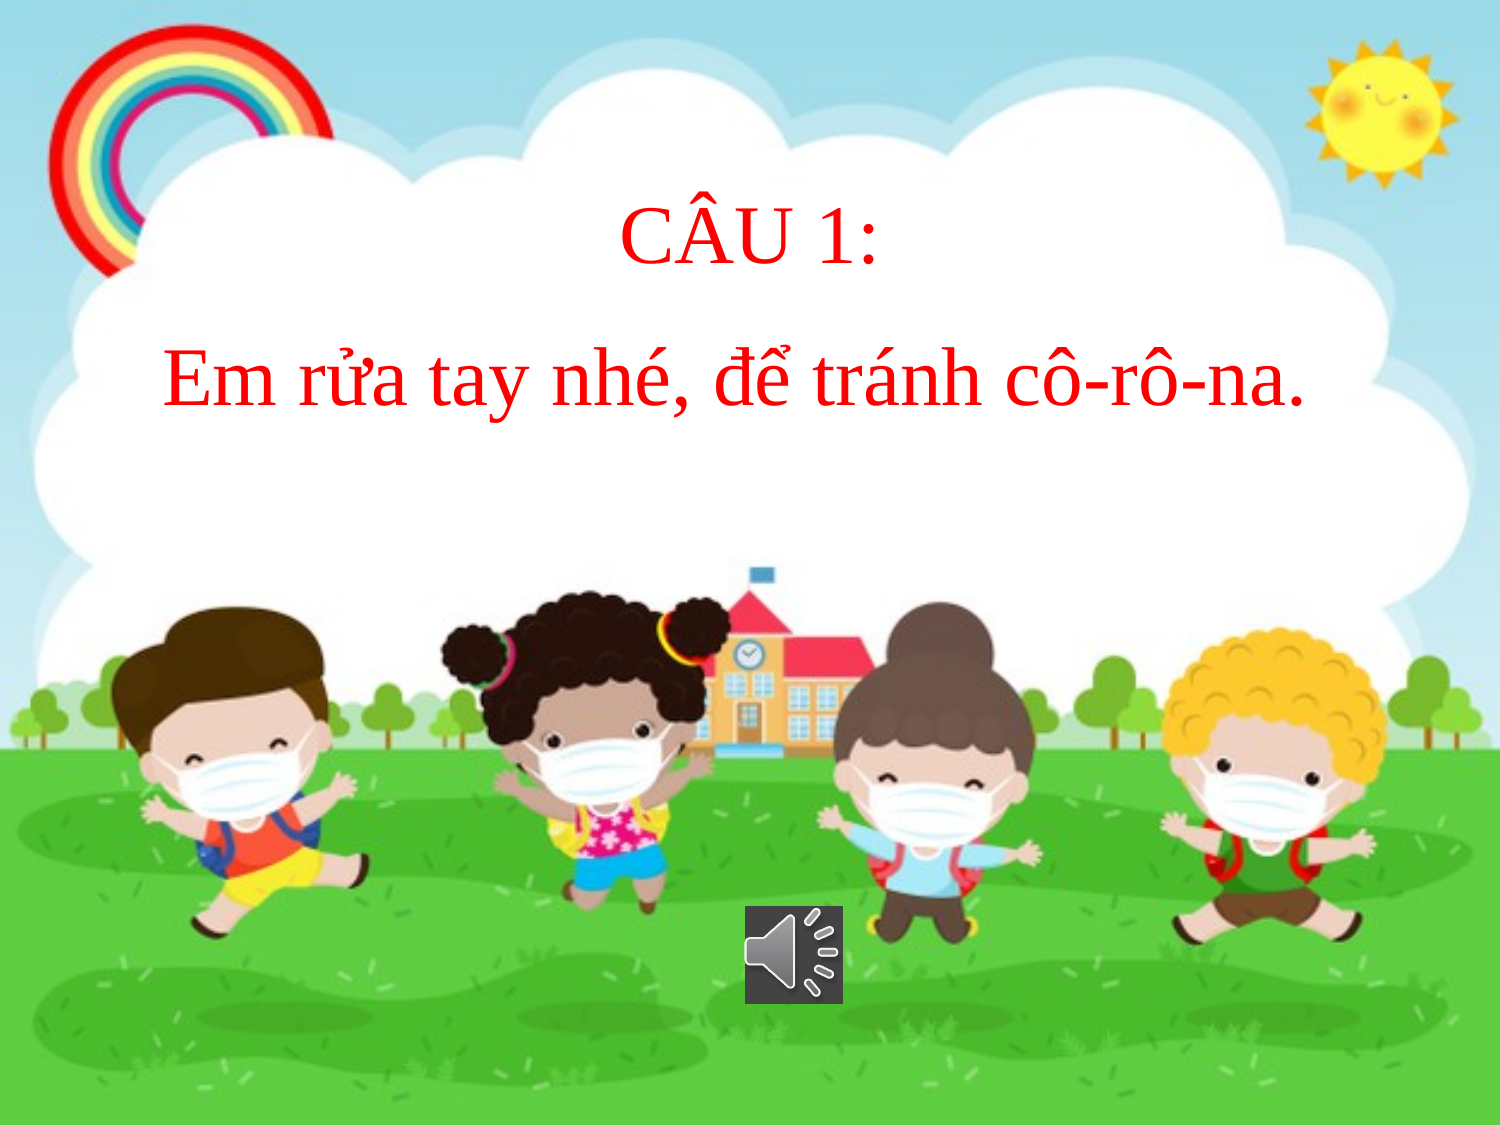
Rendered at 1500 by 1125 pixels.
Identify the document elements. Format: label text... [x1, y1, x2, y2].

text_box Em rửa tay nhé, để tránh cô-rô-na. [147, 314, 1388, 430]
picture [0, 0, 1500, 1125]
text_box CÂU 1: [604, 172, 896, 288]
